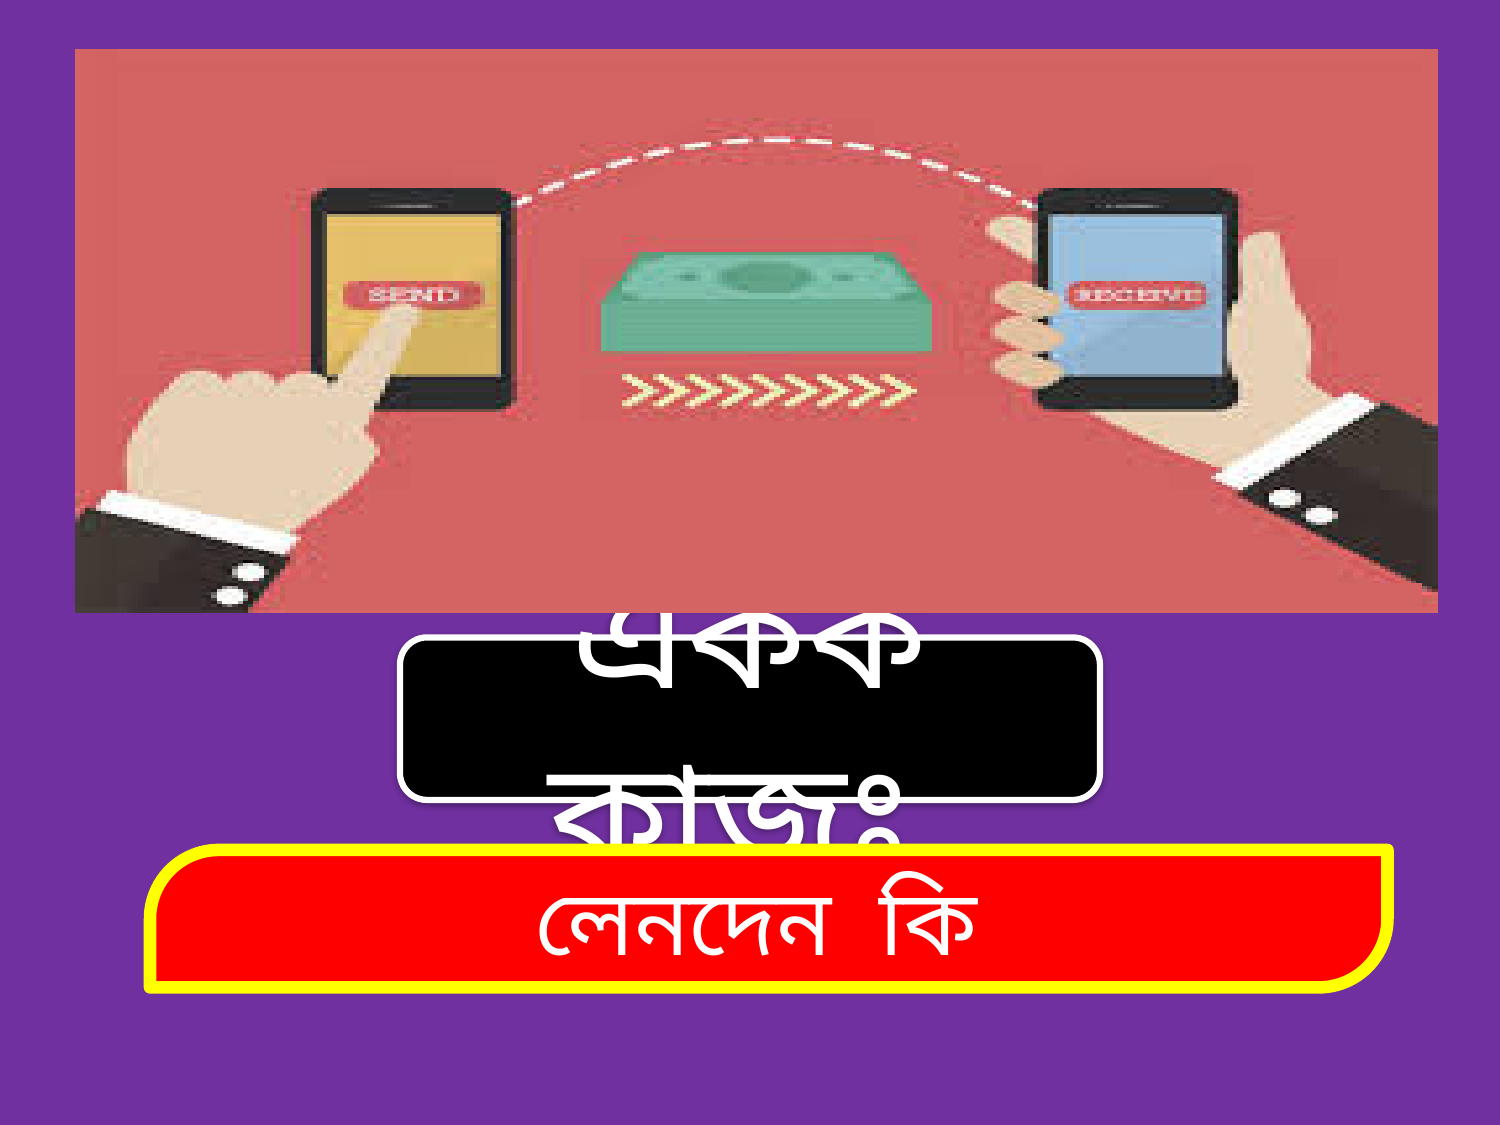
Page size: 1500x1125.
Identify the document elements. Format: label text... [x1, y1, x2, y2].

text_box লেনদেন কি [147, 847, 1390, 990]
text_box একক কাজঃ [396, 634, 1104, 804]
picture [74, 49, 1438, 613]
